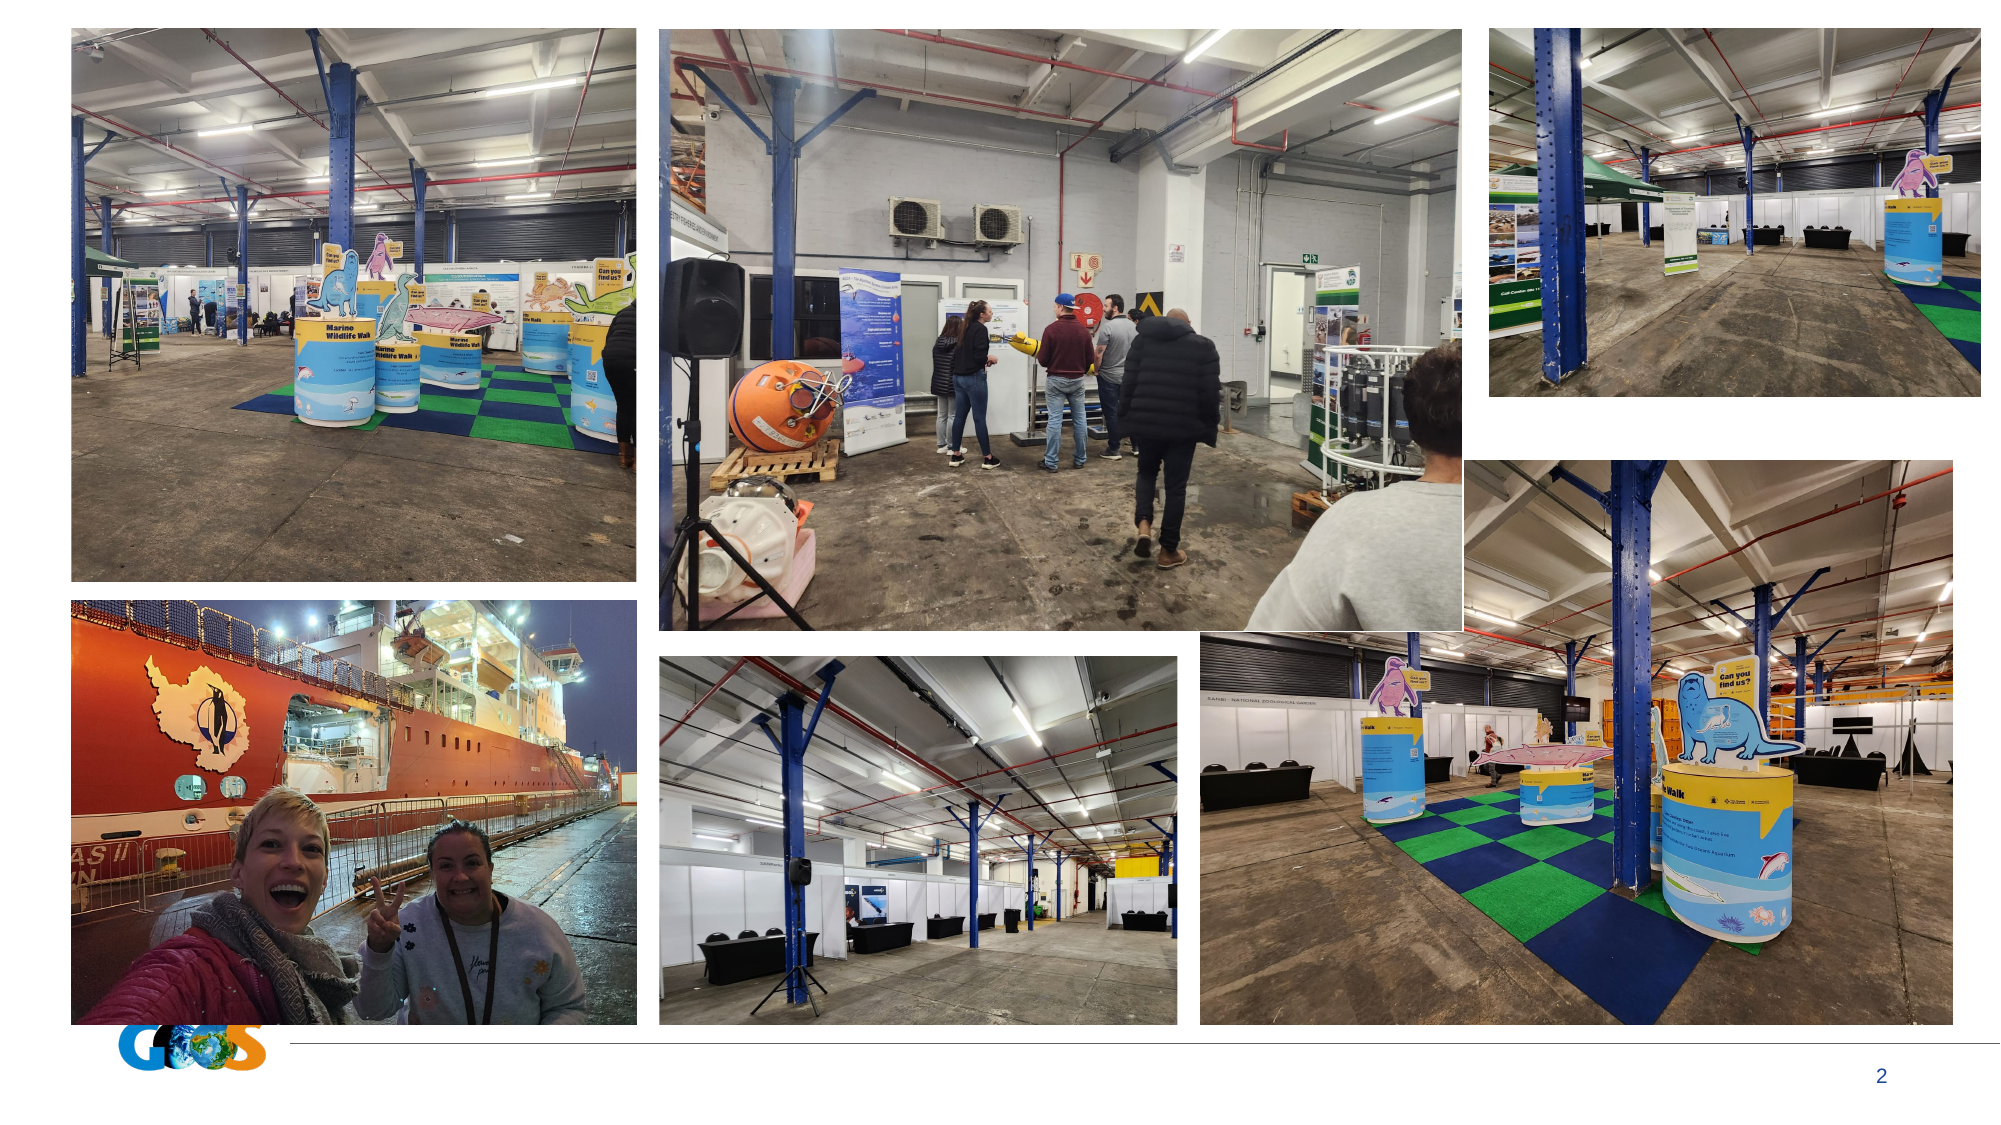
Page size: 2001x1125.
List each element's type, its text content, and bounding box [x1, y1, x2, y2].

picture [71, 28, 637, 583]
picture [1489, 28, 1981, 397]
picture [71, 600, 637, 1071]
picture [659, 28, 1953, 1025]
slide_number ‹#› [1845, 1065, 1888, 1097]
picture [659, 656, 1178, 1025]
